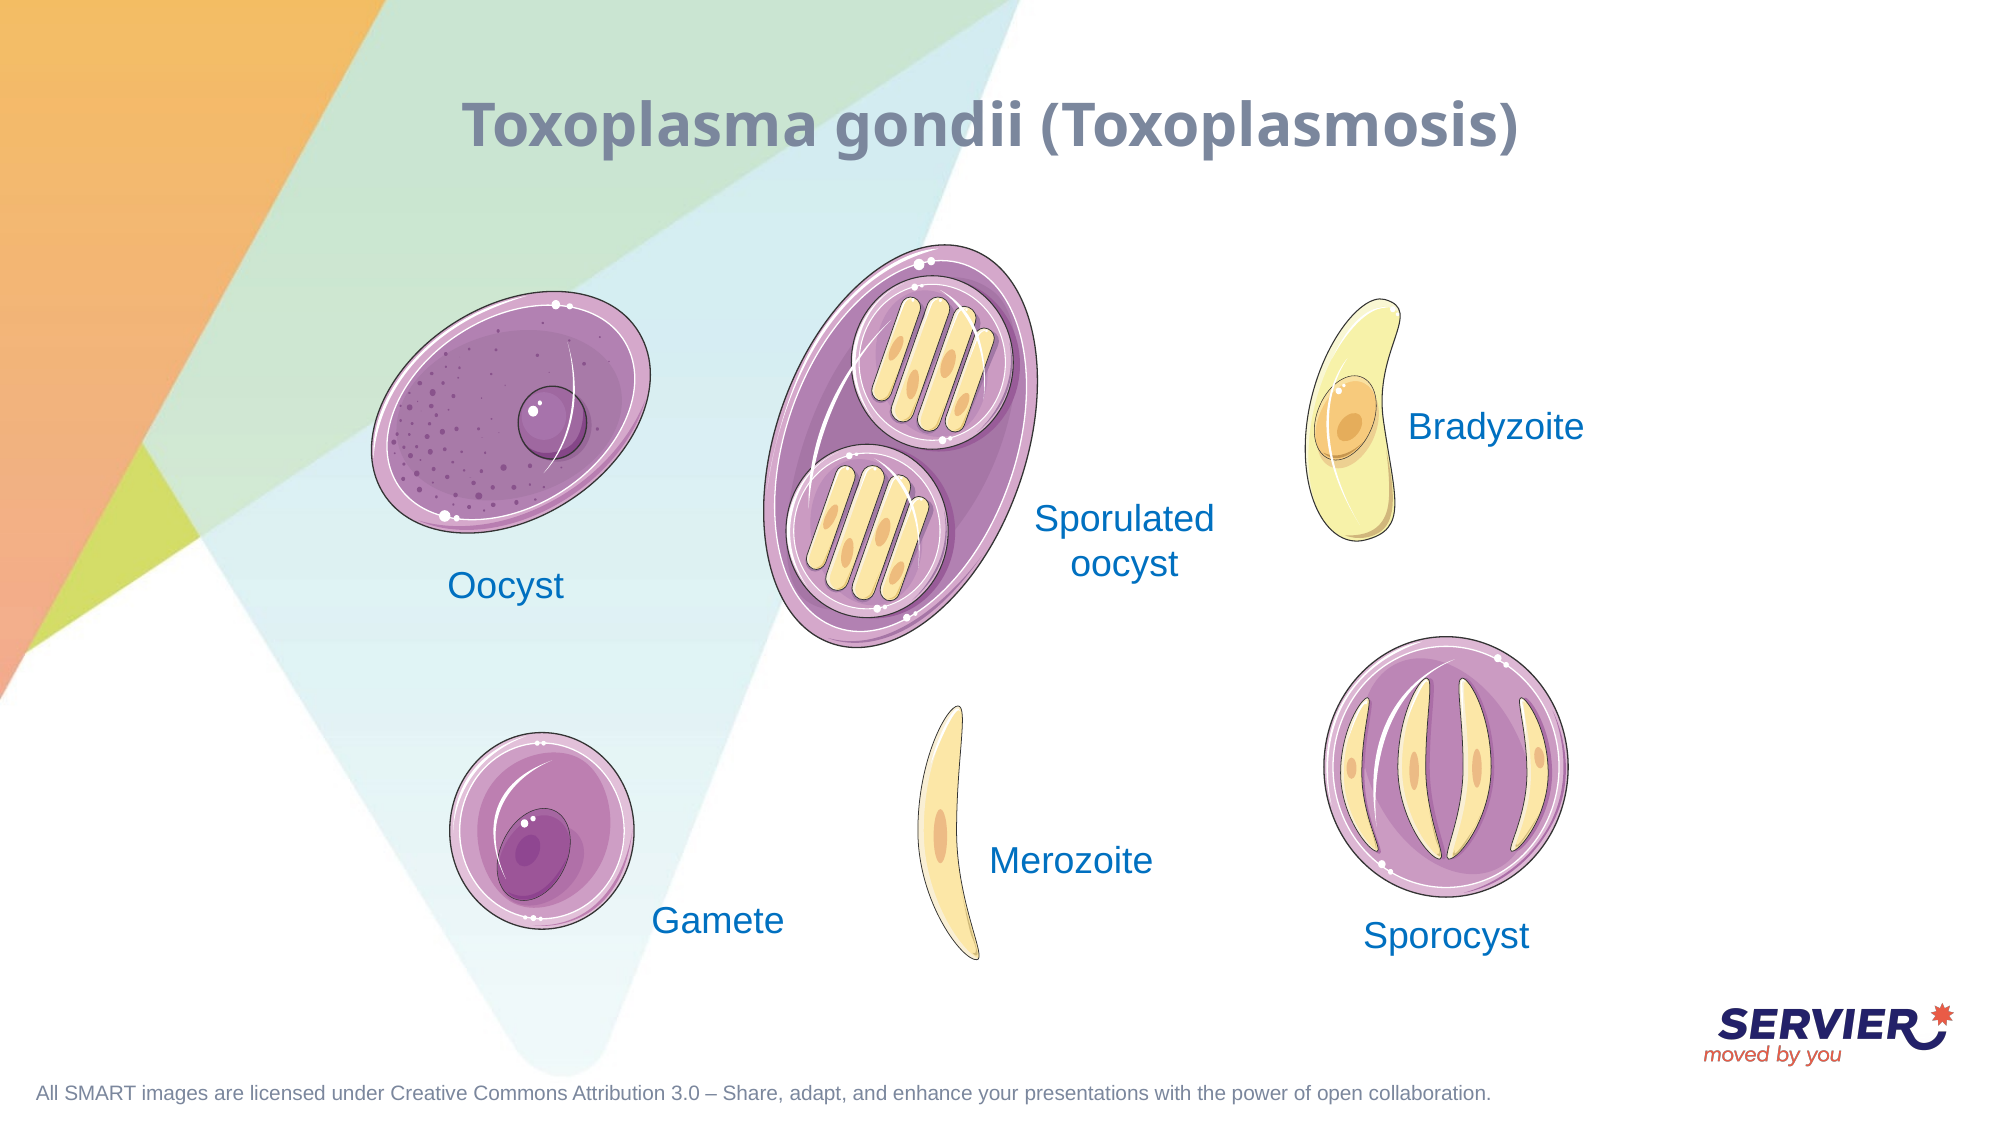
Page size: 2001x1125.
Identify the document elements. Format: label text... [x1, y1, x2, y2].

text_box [449, 732, 635, 939]
picture [0, 0, 2001, 1125]
title Toxoplasma gondii (Toxoplasmosis) [54, 12, 1926, 232]
text_box Bradyzoite [1430, 394, 1600, 455]
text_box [744, 223, 1057, 674]
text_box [1299, 636, 1583, 898]
text_box Gamete [636, 888, 800, 948]
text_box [353, 275, 669, 549]
text_box Merozoite [993, 828, 1169, 889]
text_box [917, 697, 988, 962]
text_box Sporocyst [1348, 906, 1545, 964]
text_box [1292, 292, 1426, 550]
text_box Sporulated oocyst [1061, 486, 1230, 592]
text_box Oocyst [432, 557, 579, 614]
